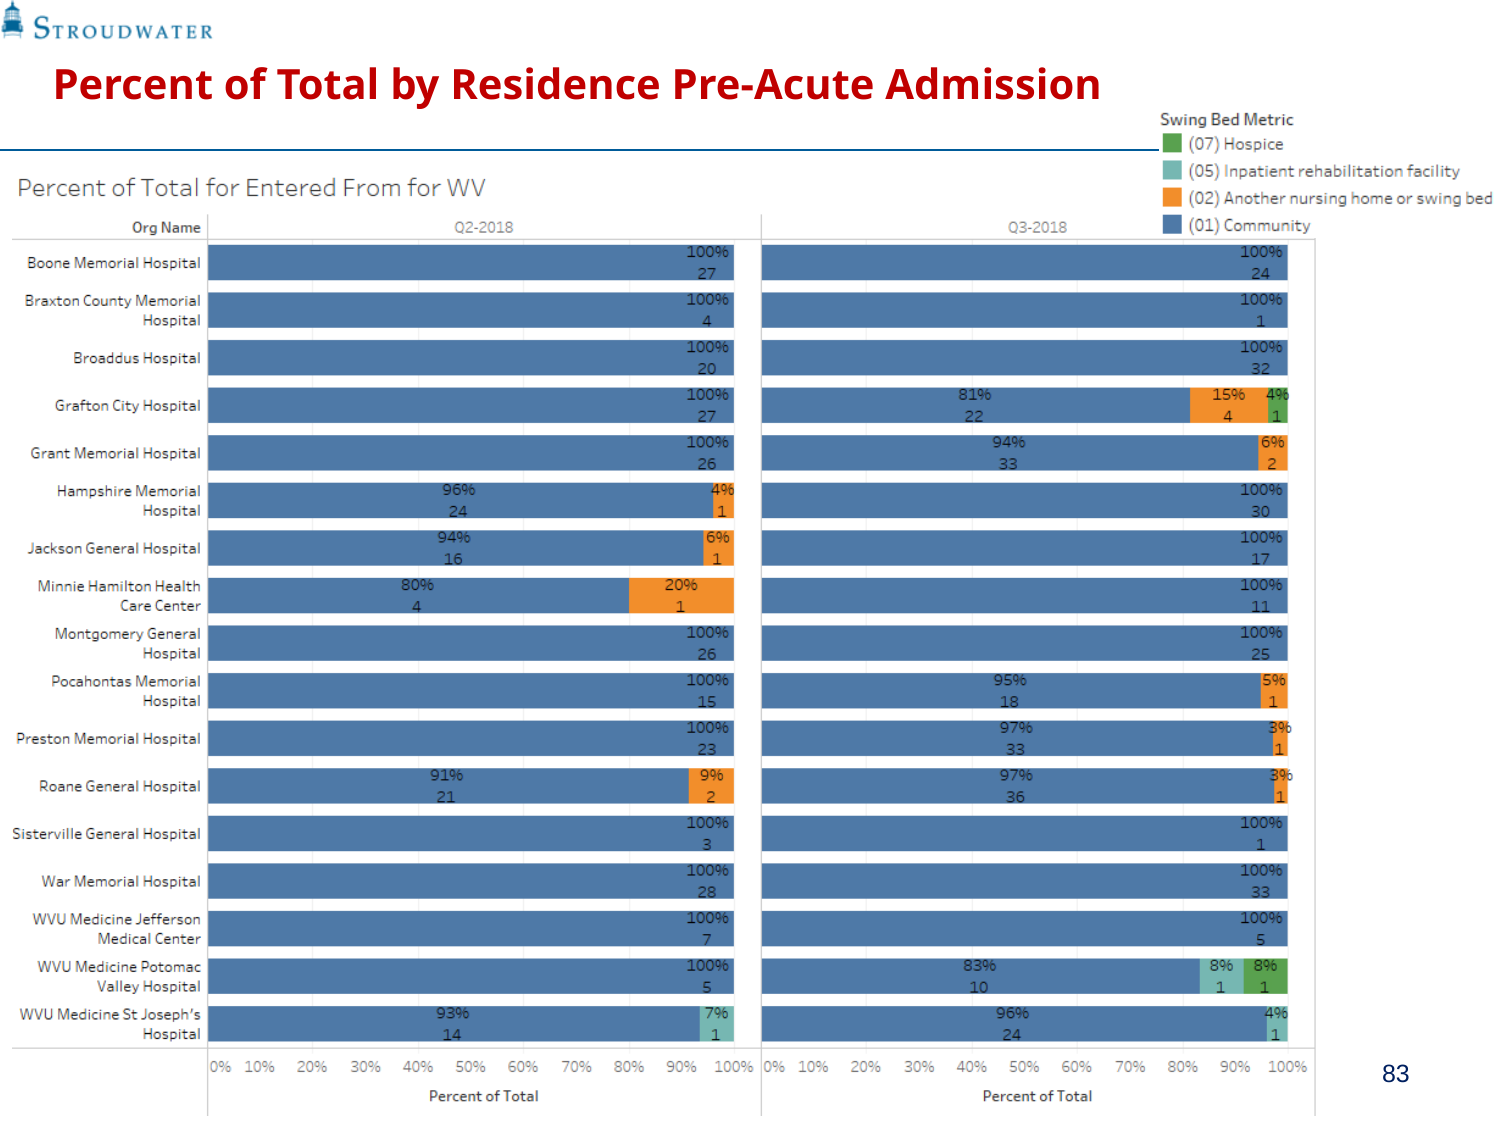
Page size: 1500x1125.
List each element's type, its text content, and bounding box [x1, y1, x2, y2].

picture [0, 0, 222, 51]
slide_number 83 [1322, 1042, 1425, 1103]
title Percent of Total by Residence Pre-Acute Admission [37, 50, 1463, 113]
picture [12, 105, 1500, 1116]
